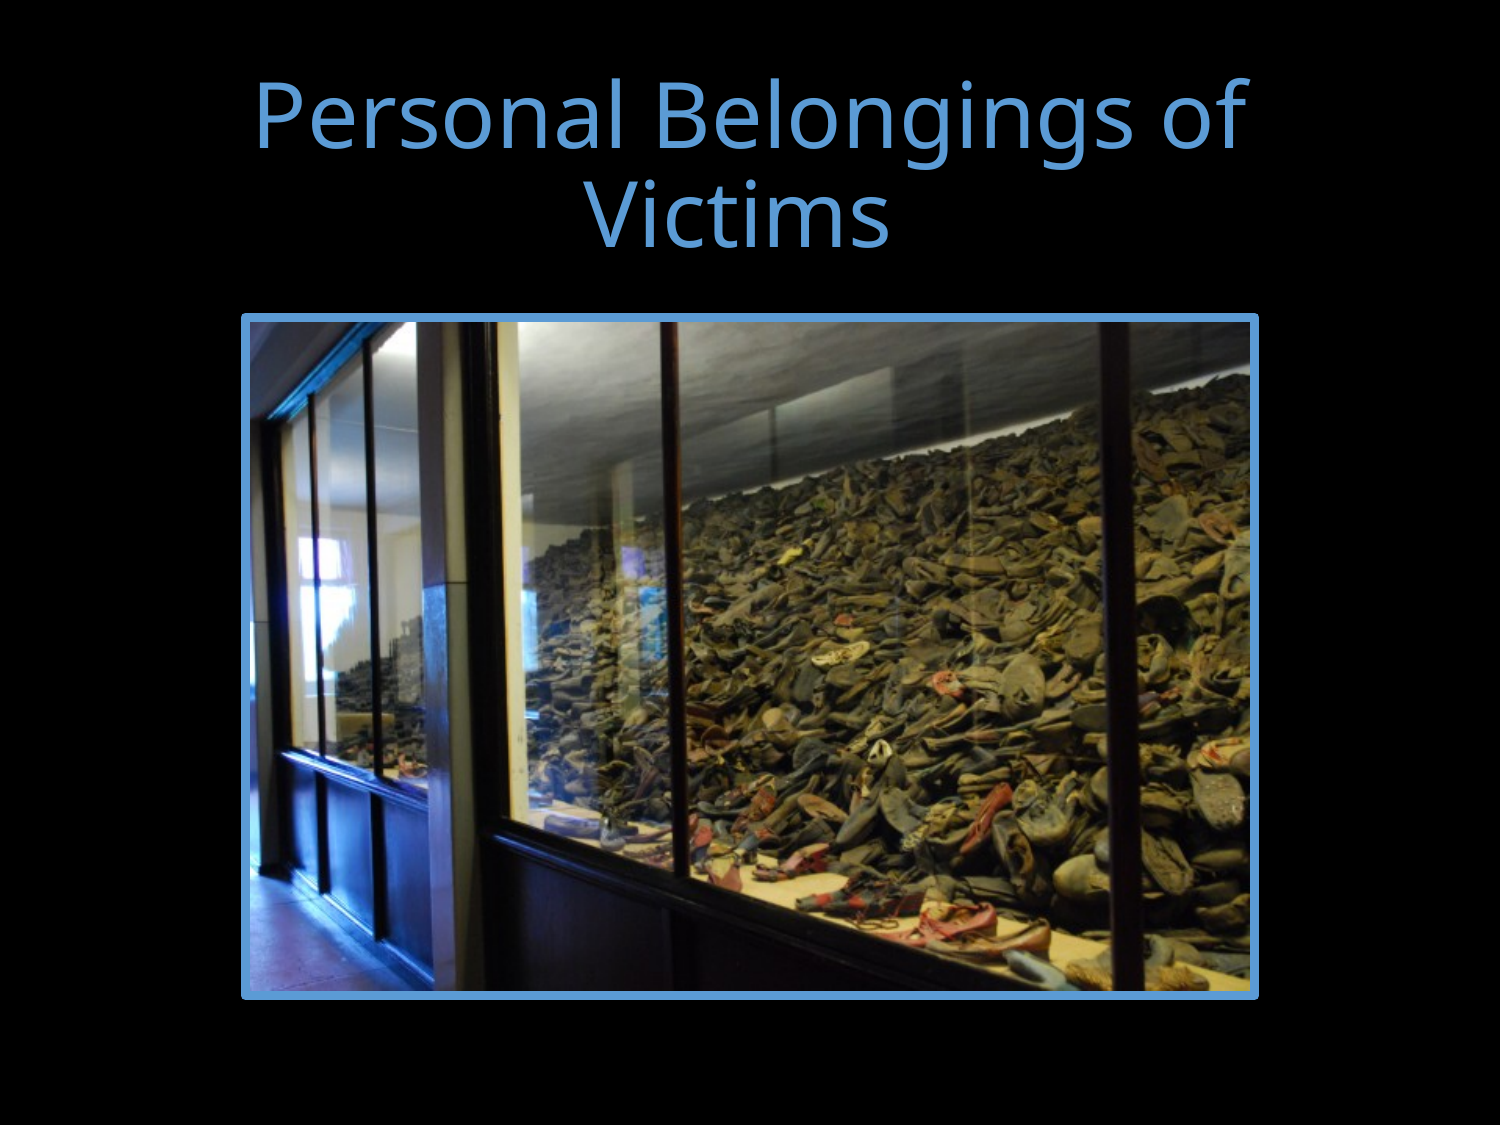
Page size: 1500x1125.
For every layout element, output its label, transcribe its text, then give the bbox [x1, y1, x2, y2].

title Personal Belongings of Victims [103, 59, 1397, 278]
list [249, 321, 1250, 991]
